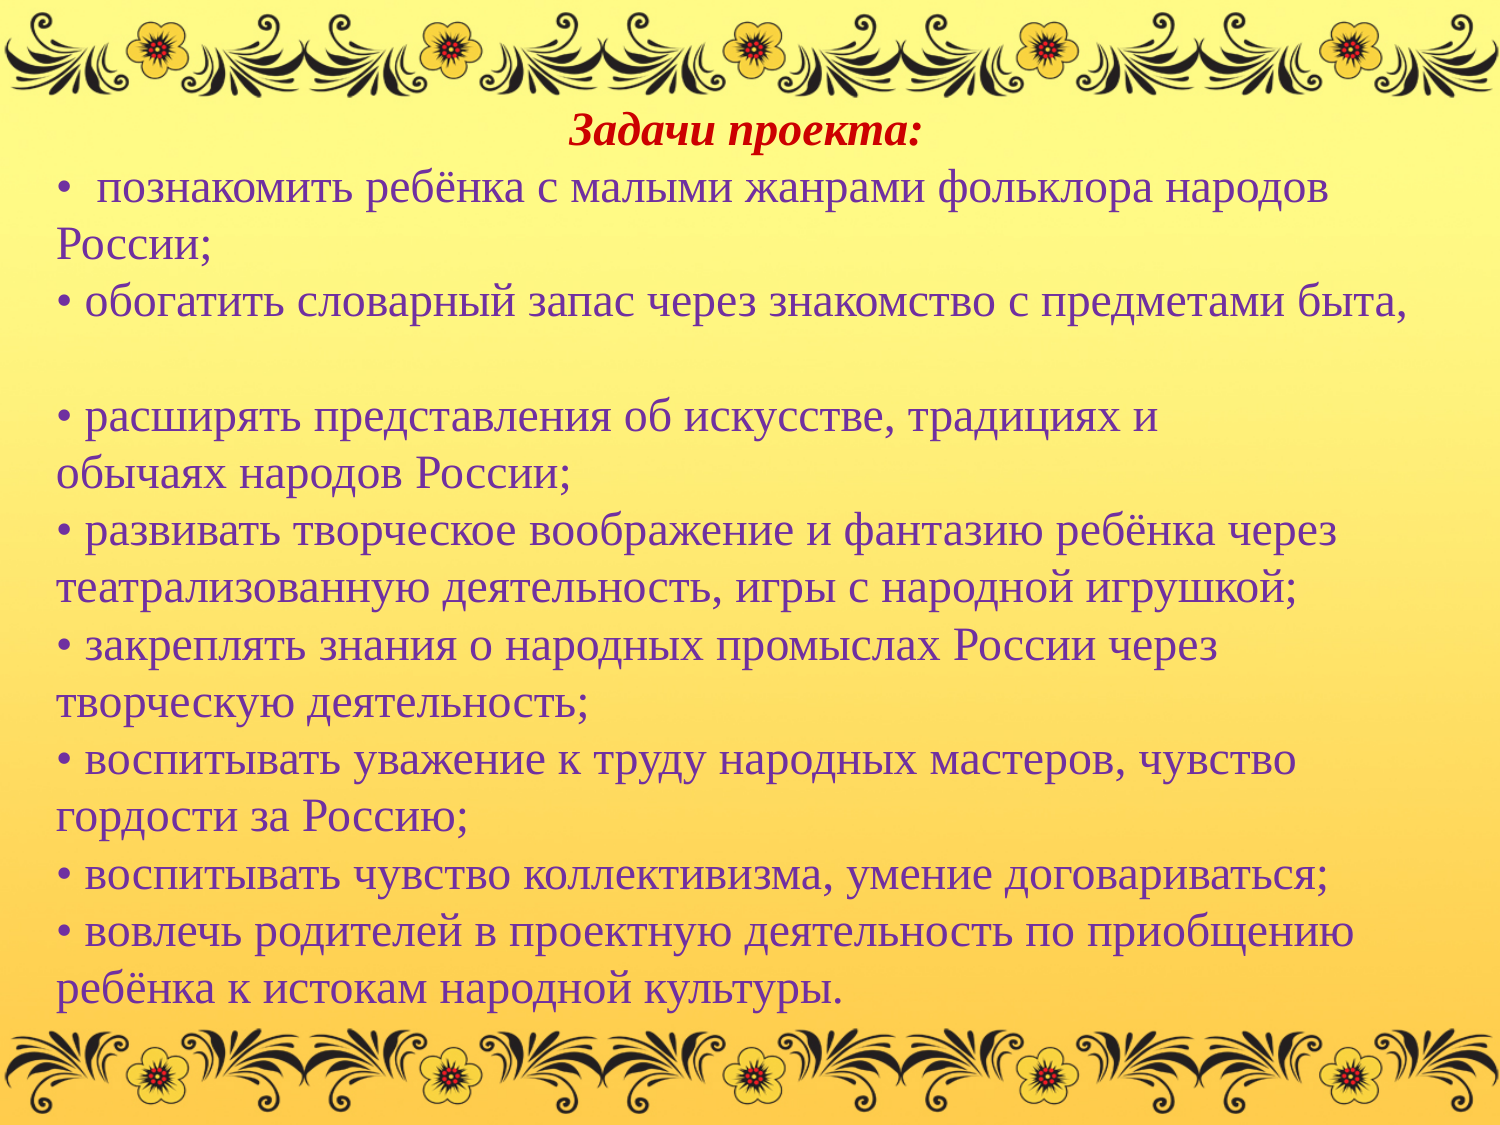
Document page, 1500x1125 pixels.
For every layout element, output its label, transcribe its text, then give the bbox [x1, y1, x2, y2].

text_box Задачи проекта: • познакомить ребёнка с малыми жанрами фольклора народов России; • обогатить словарный запас через знакомство с предметами быта, • расширять представления об искусстве, традициях и обычаях народов России; • развивать творческое воображение и фантазию ребёнка через театрализованную деятельность, игры с народной игрушкой; • закреплять знания о народных промыслах России через творческую деятельность; • воспитывать уважение к труду народных мастеров, чувство гордости за Россию; • воспитывать чувство коллективизма, умение договариваться; • вовлечь родителей в проектную деятельность по приобщению ребёнка к истокам народной культуры. [41, 90, 1453, 1030]
picture [0, 0, 1500, 1125]
